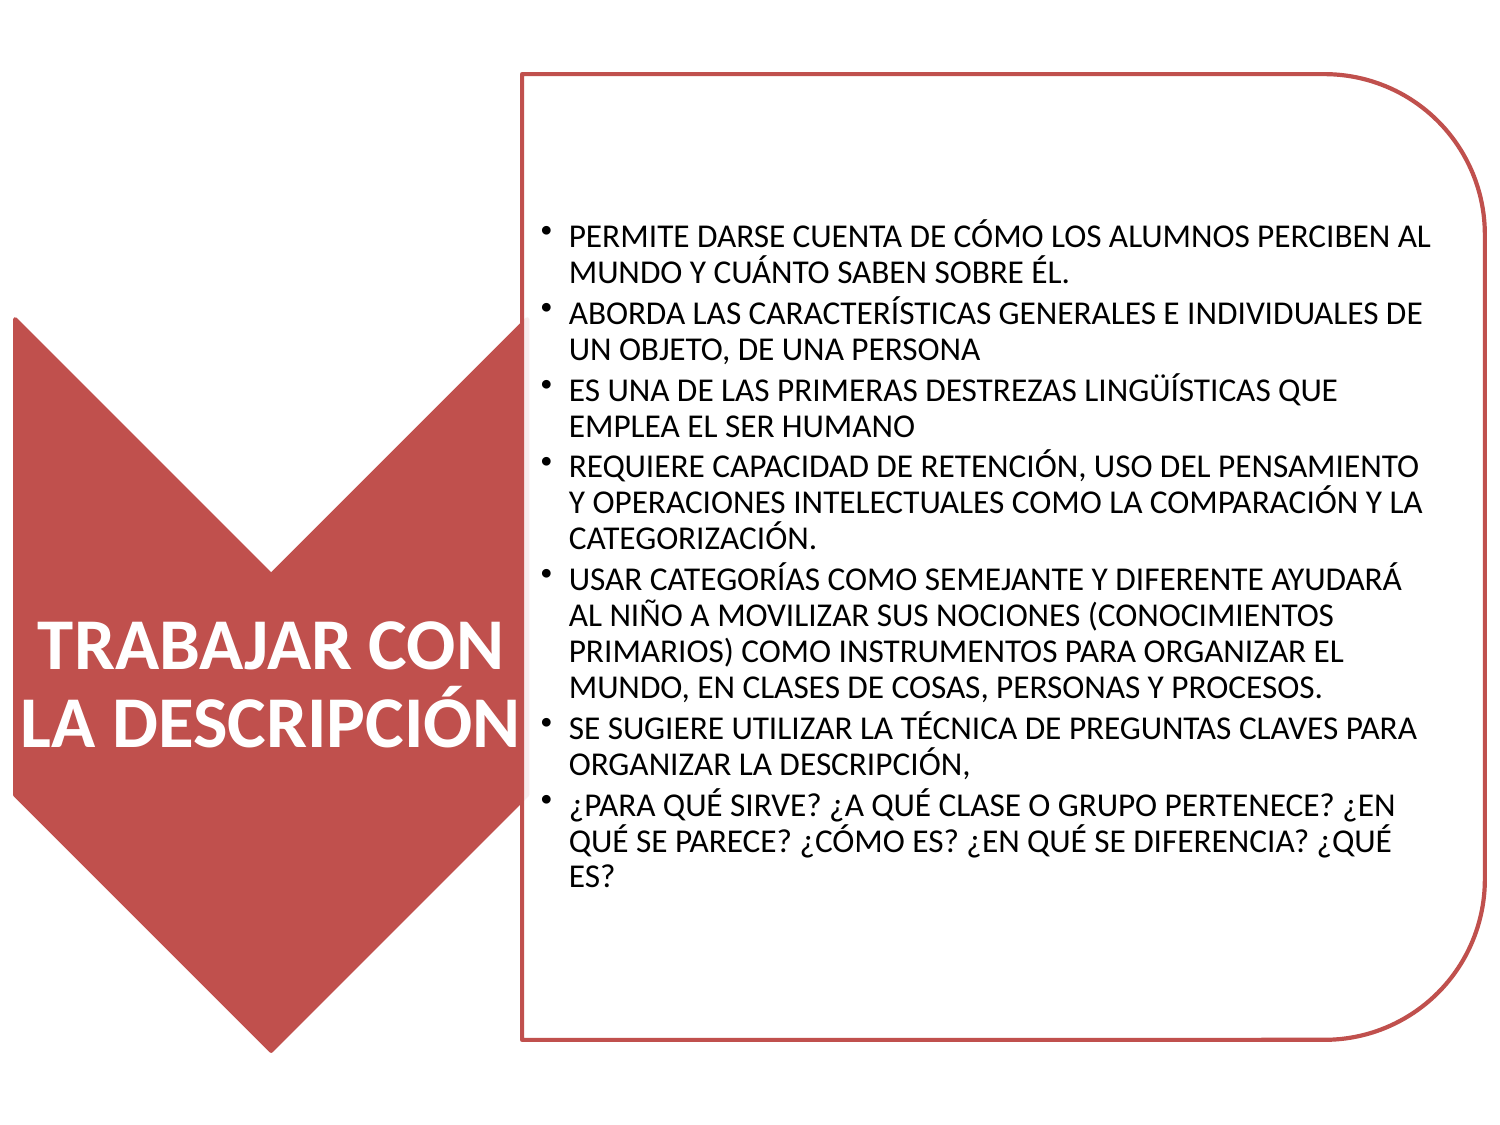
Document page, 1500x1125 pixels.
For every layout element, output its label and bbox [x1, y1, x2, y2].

list [17, 18, 1483, 1107]
